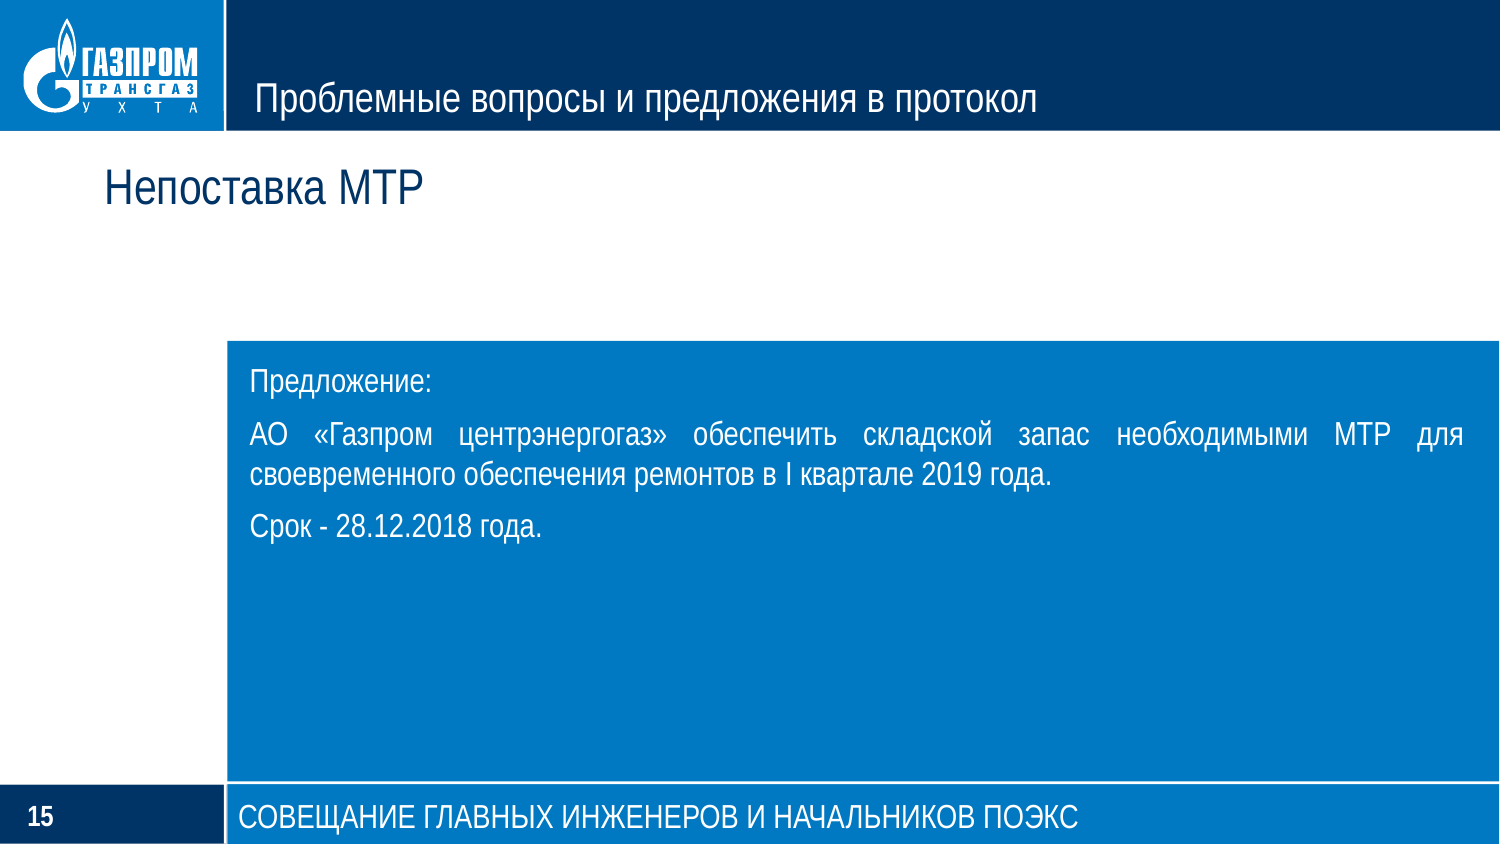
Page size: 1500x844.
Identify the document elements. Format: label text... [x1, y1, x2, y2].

text_box СОВЕЩАНИЕ ГЛАВНЫХ ИНЖЕНЕРОВ И НАЧАЛЬНИКОВ ПОЭКС [223, 787, 1500, 843]
text_box [31, 147, 1474, 284]
title Проблемные вопросы и предложения в протокол [254, 12, 1456, 121]
text_box Предложение: АО «Газпром центрэнергогаз» обеспечить складской запас необходимыми МТР для своевременного обеспечения ремонтов в I квартале 2019 года. Срок - 28.12.2018 года. [234, 352, 1480, 552]
